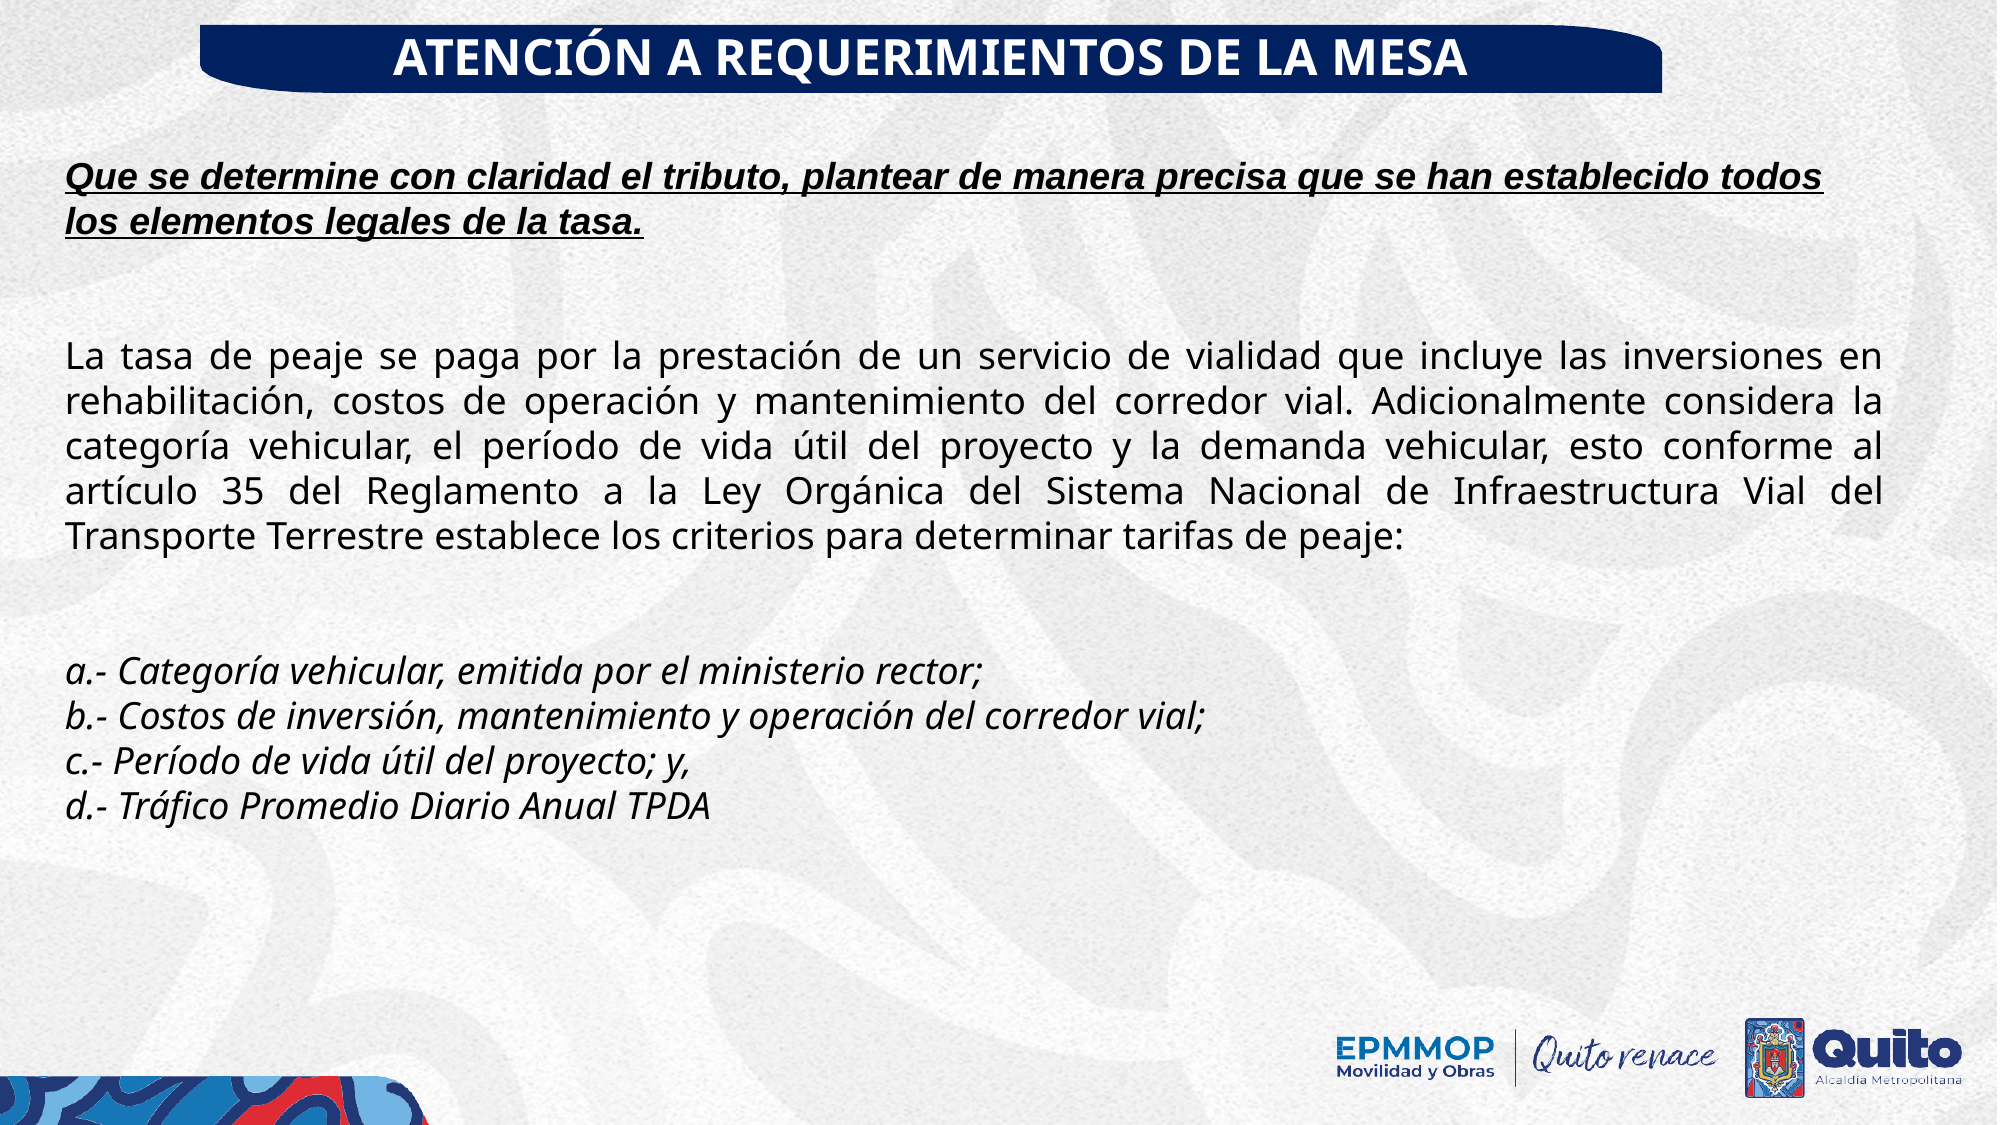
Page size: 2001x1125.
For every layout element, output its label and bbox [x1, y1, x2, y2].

text_box [0, 0, 1997, 1125]
